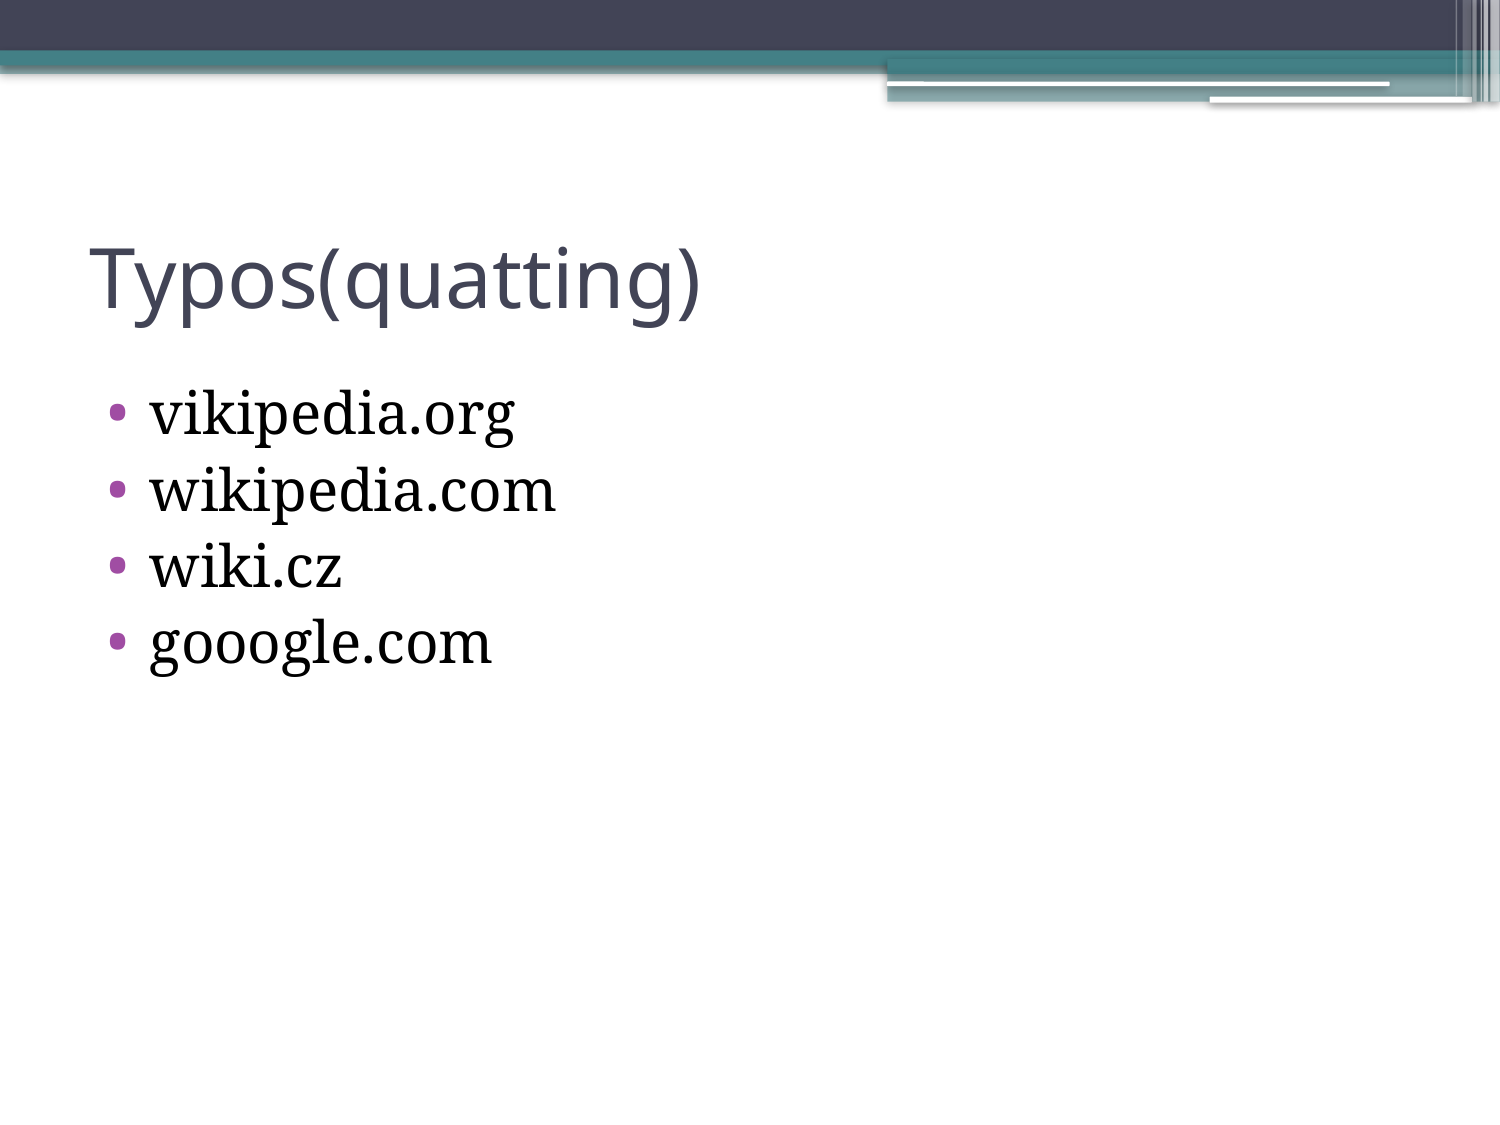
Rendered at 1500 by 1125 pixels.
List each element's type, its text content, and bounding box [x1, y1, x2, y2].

list vikipedia.org wikipedia.com wiki.cz gooogle.com [75, 368, 1425, 1079]
title Typos(quatting) [75, 187, 1425, 363]
